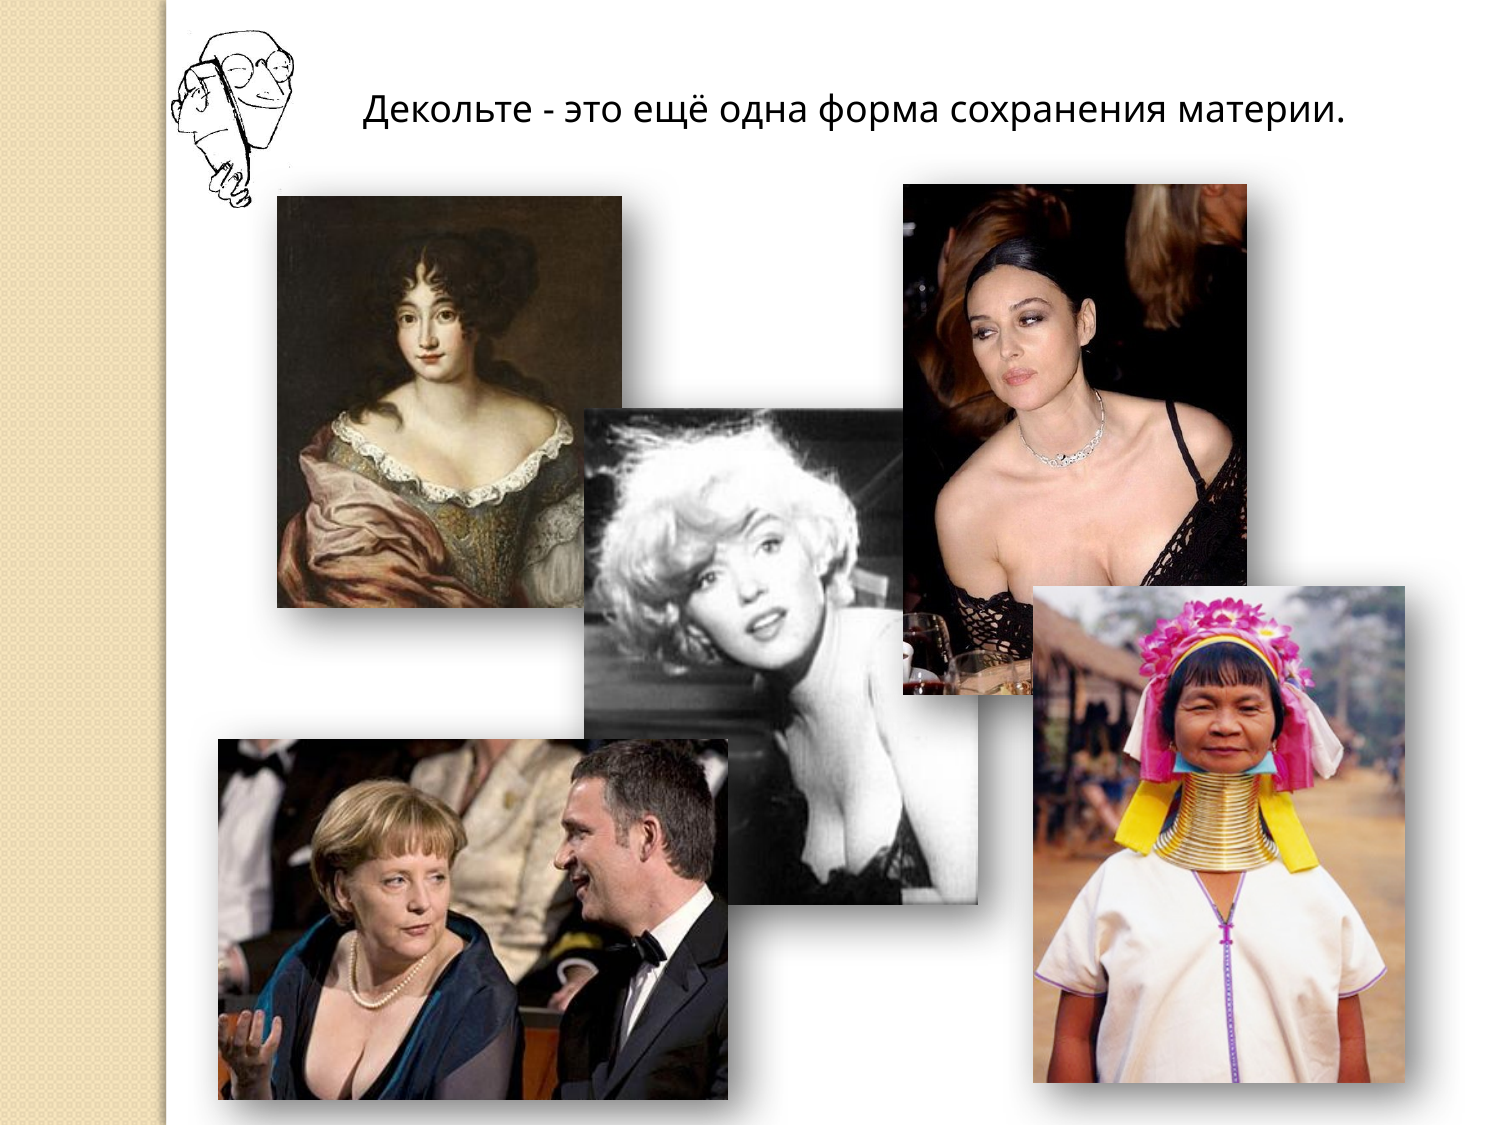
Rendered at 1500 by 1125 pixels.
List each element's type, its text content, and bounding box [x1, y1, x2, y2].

picture [170, 30, 1405, 1100]
text_box Декольте - это ещё одна форма сохранения материи. [348, 78, 1459, 138]
